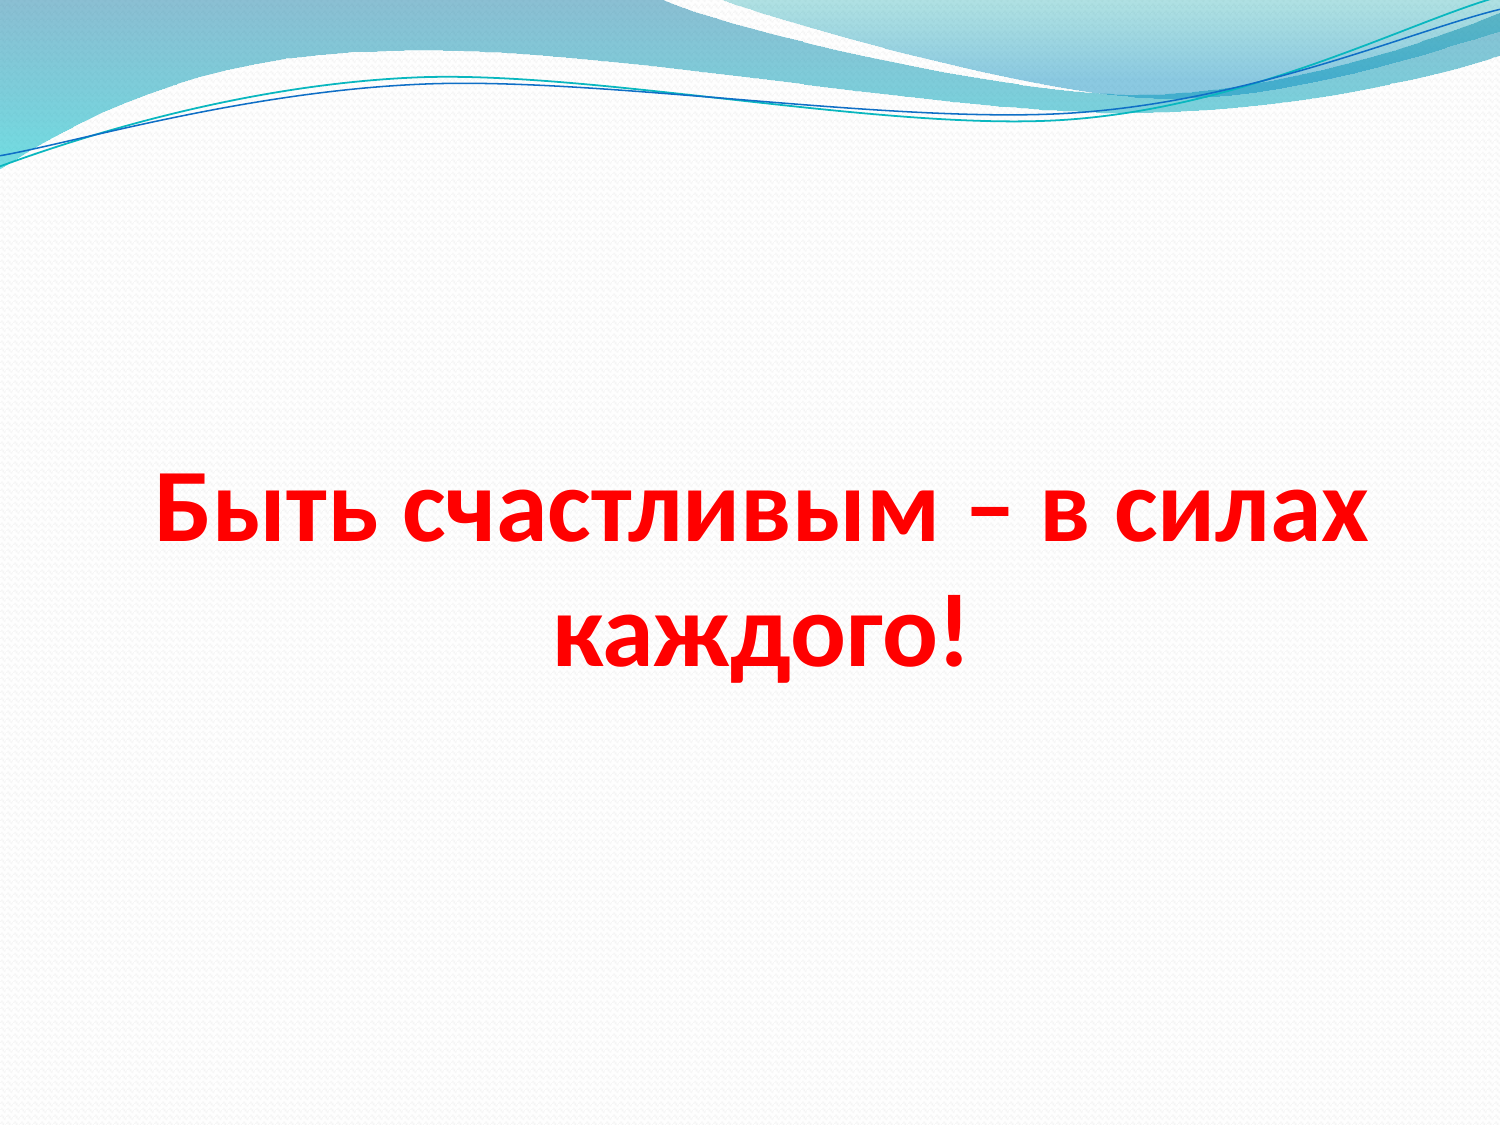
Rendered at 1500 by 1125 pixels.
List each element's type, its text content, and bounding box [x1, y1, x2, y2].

title Быть счастливым – в силах каждого! [112, 224, 1413, 813]
